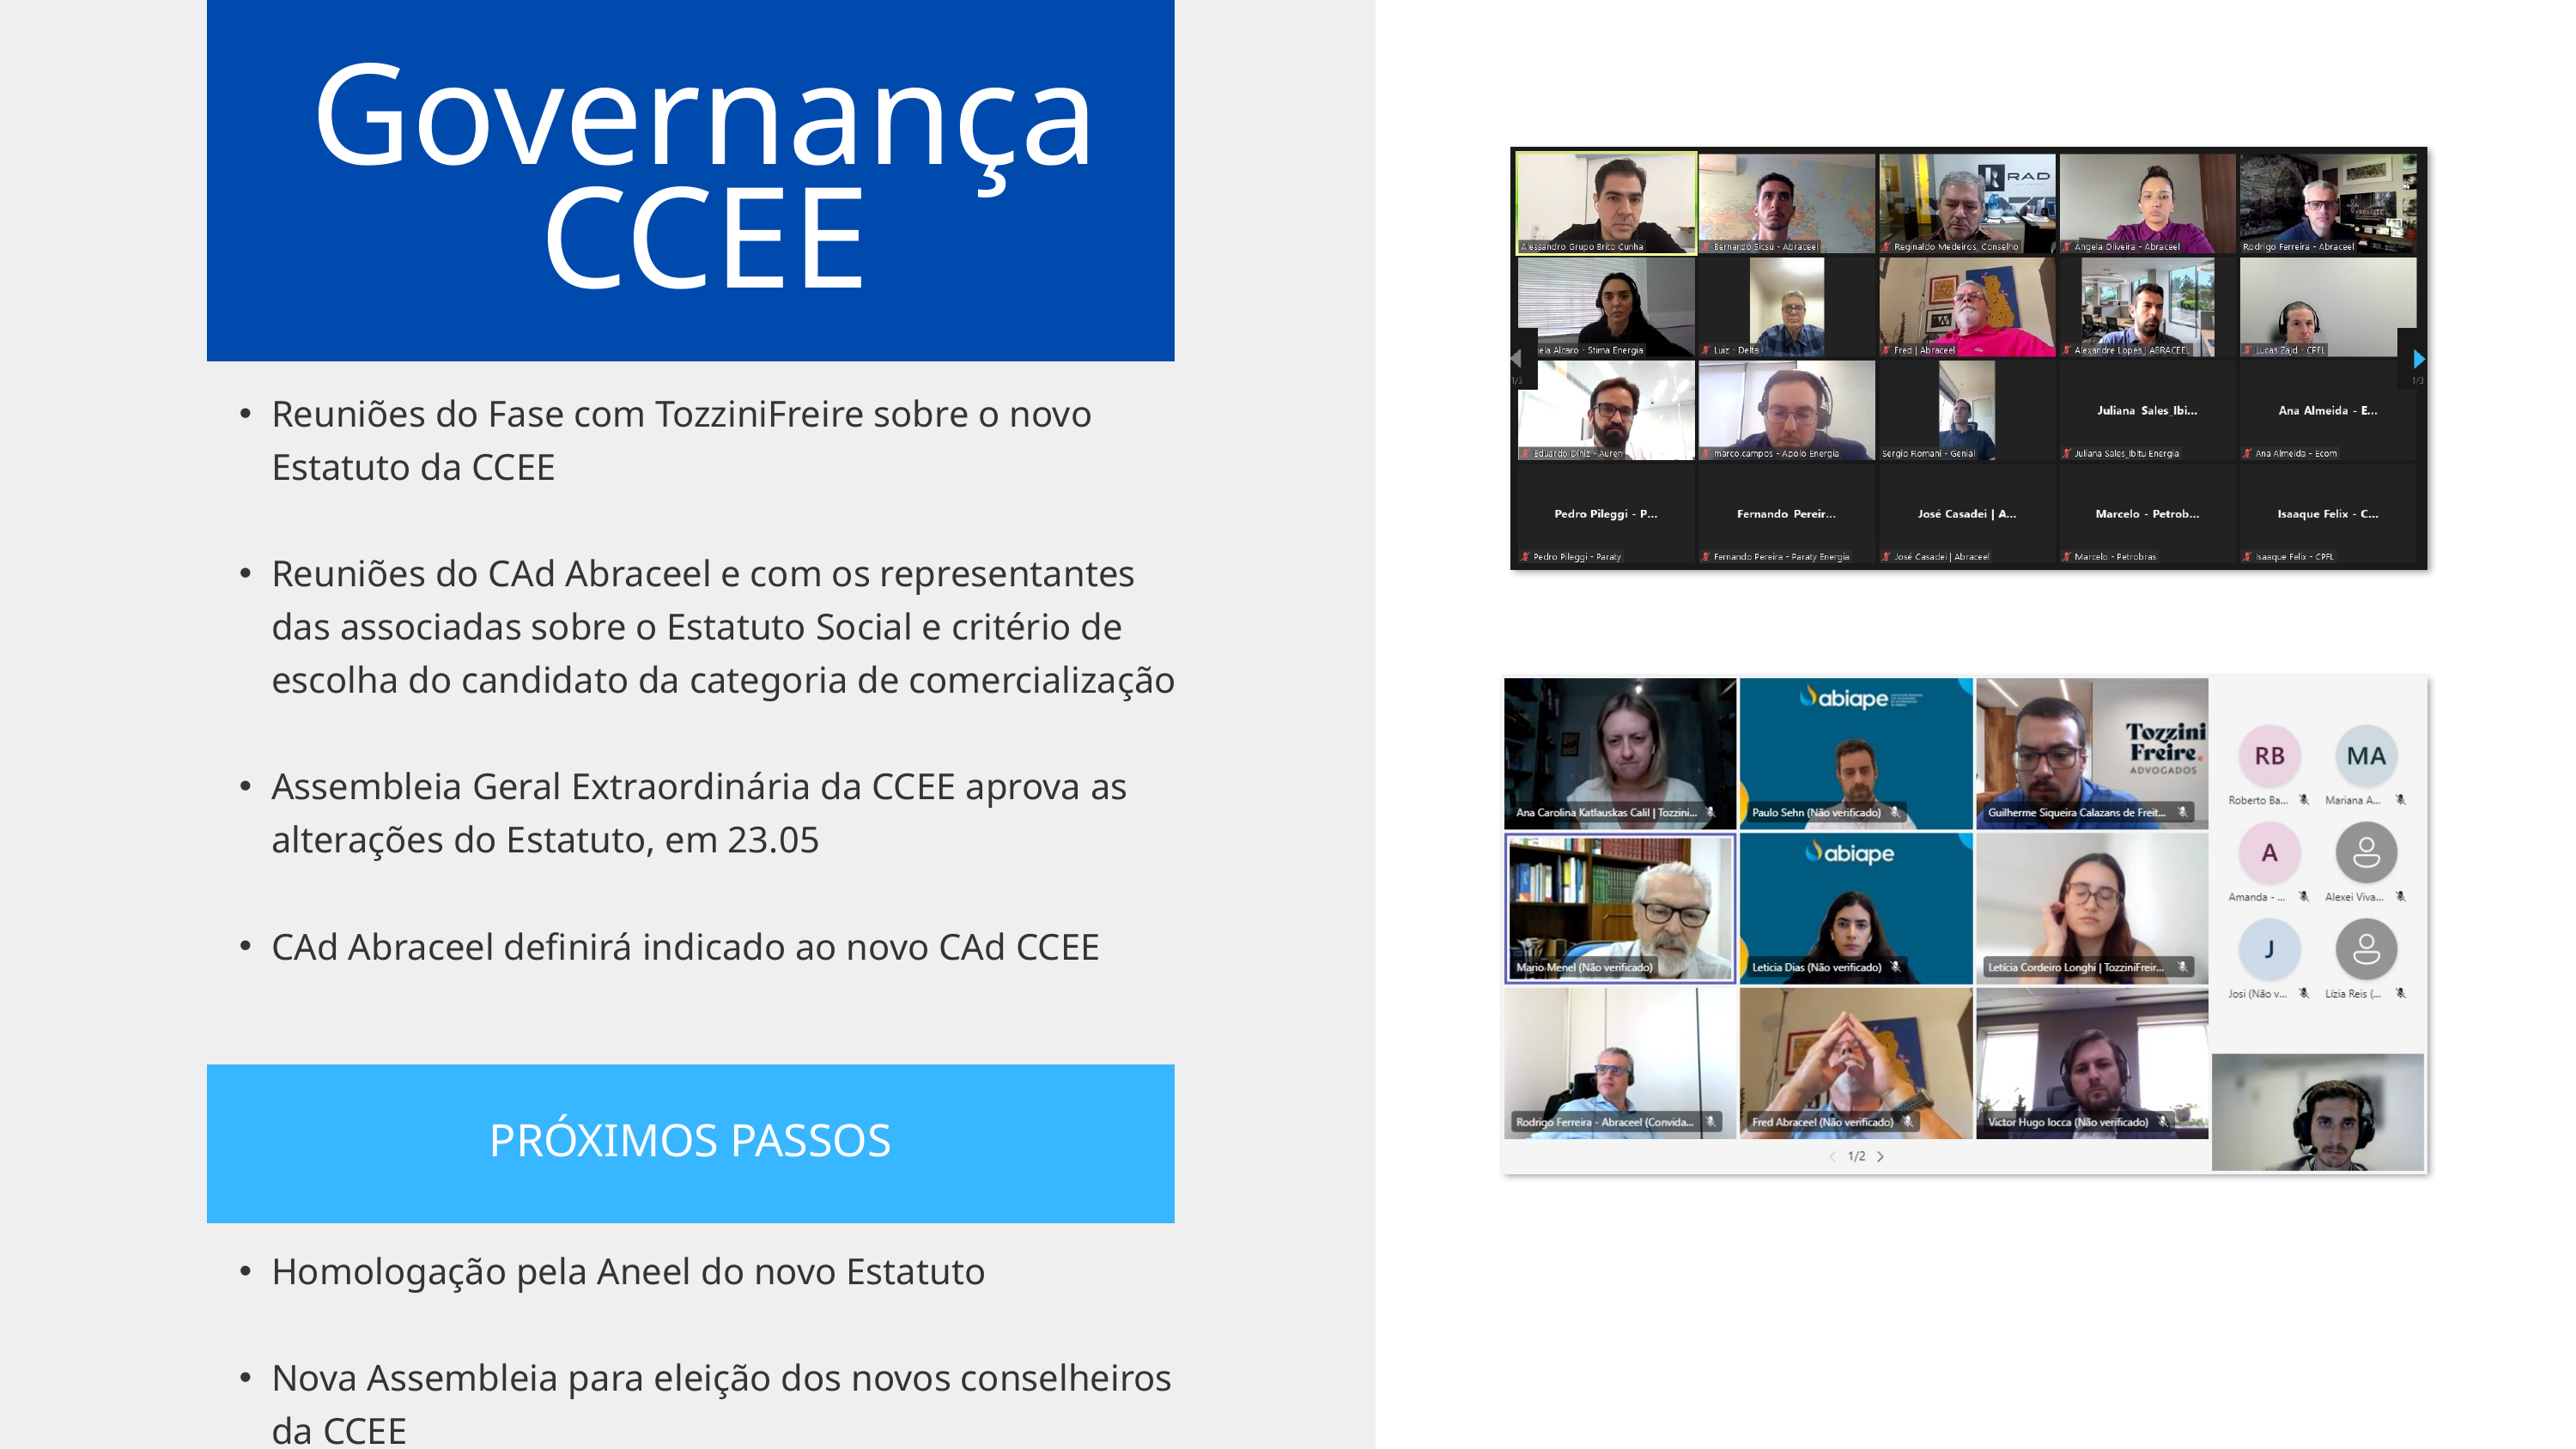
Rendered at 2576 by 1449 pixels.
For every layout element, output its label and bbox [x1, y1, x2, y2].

picture [1502, 675, 2427, 1175]
text_box [206, 0, 1176, 362]
picture [1510, 147, 2427, 571]
text_box [206, 1064, 1176, 1224]
text_box [0, 0, 1376, 1449]
